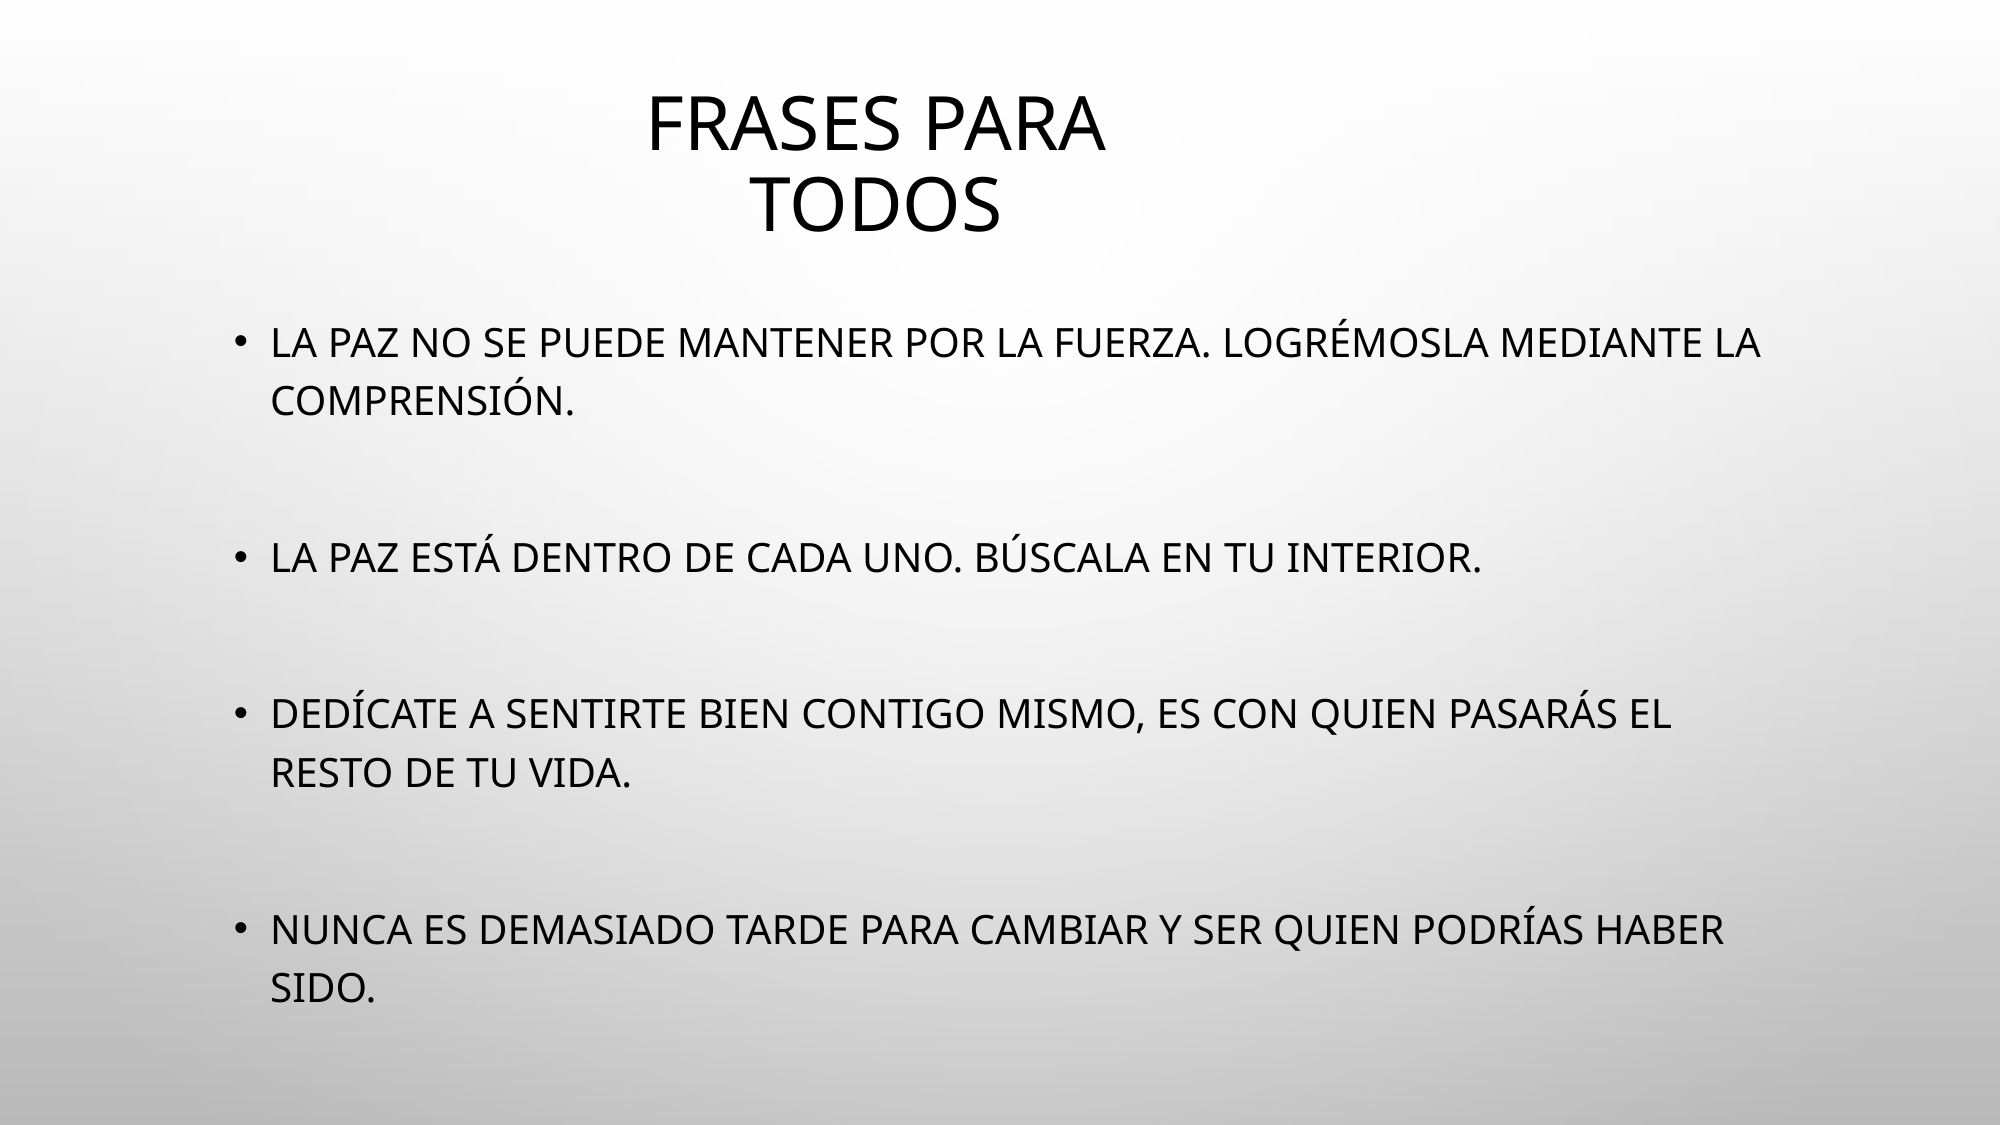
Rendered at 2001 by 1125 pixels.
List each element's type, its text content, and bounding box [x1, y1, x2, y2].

list La paz no se puede mantener por la fuerza. Logrémosla mediante la comprensión. La paz está dentro de cada uno. Búscala en tu interior. Dedícate a sentirte bien contigo mismo, es con quien pasarás el resto de tu vida. Nunca es demasiado tarde para cambiar y ser quien podrías haber sido. [218, 299, 1813, 1020]
picture [0, 0, 2000, 1125]
title Frases para todos [538, 57, 1215, 276]
